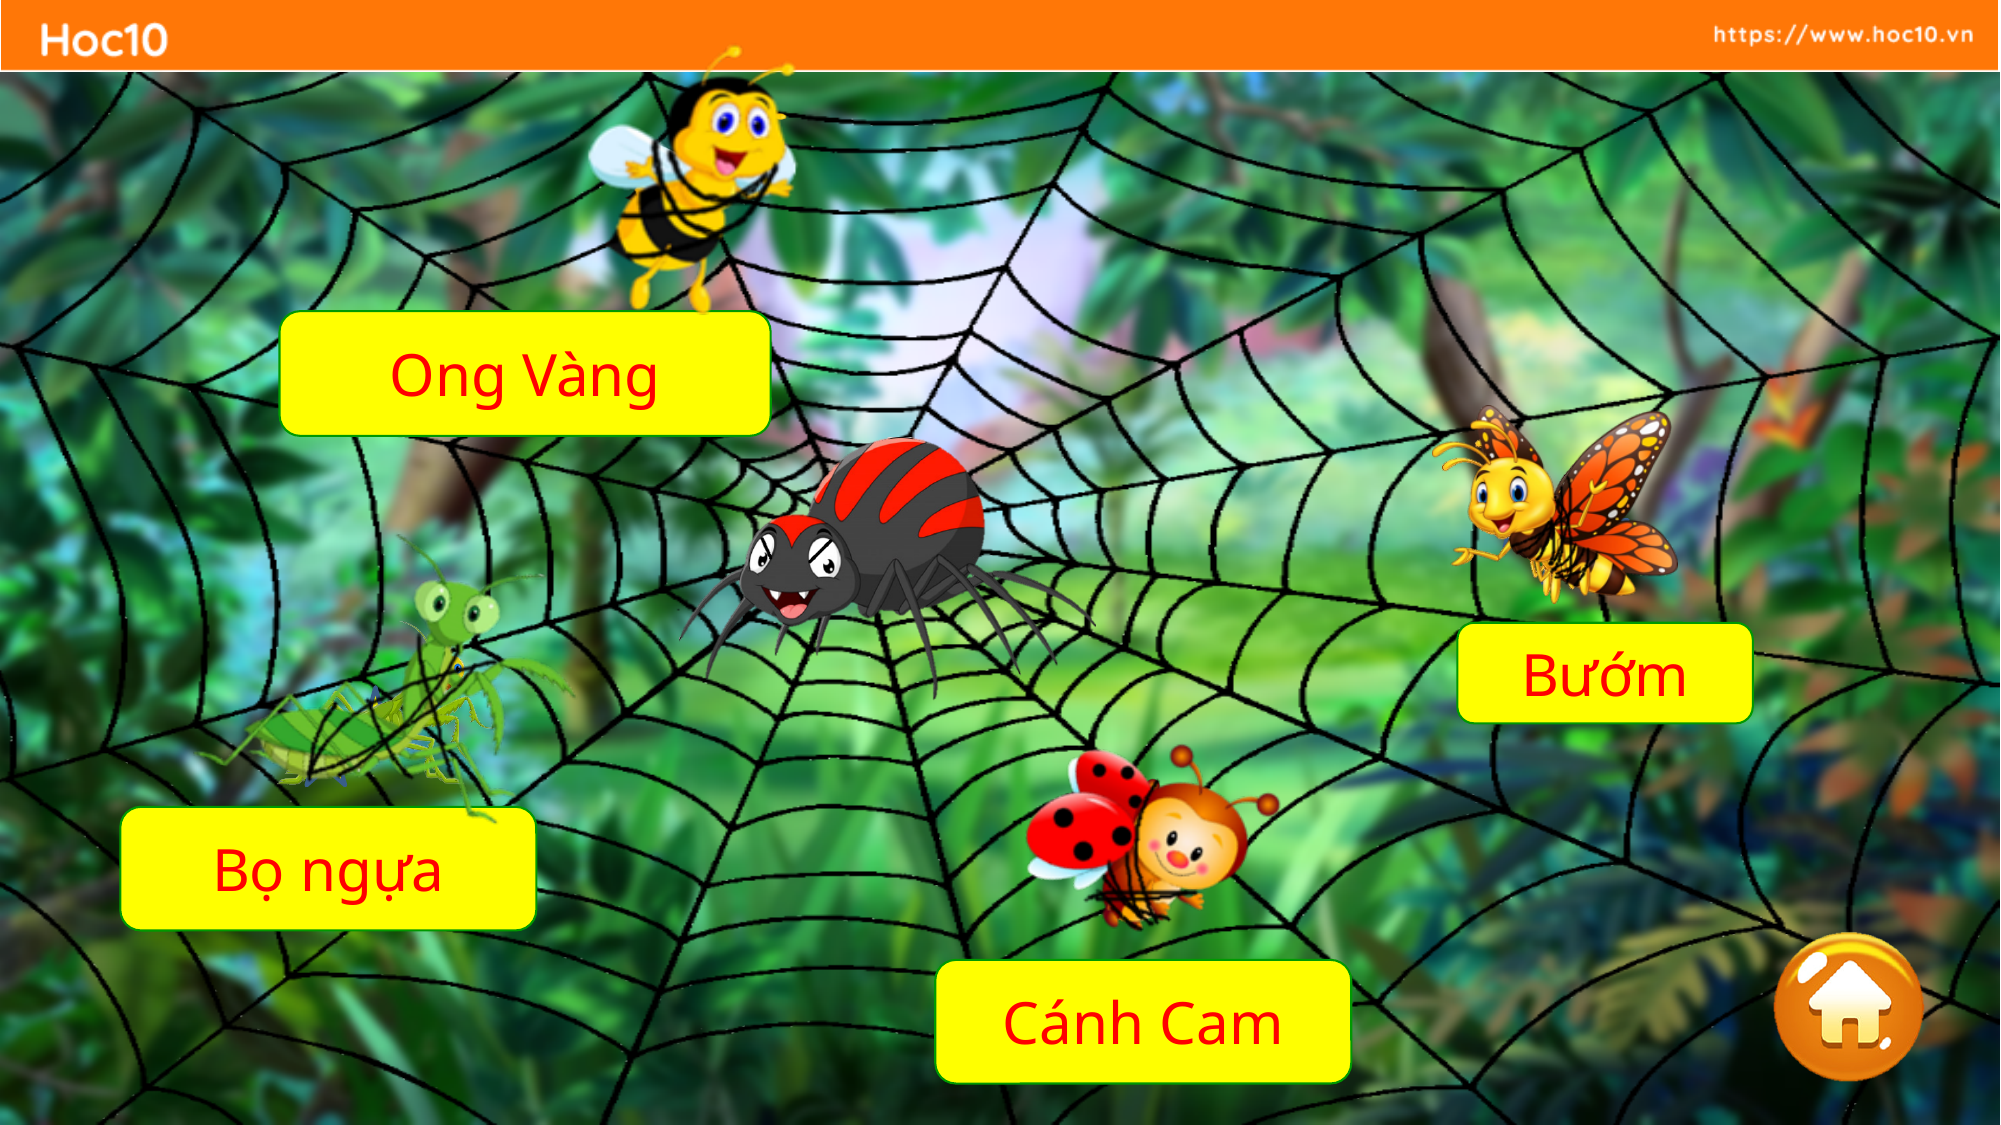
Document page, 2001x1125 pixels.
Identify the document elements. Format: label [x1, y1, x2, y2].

picture [1767, 921, 1935, 1085]
picture [1432, 405, 1679, 604]
text_box [0, 72, 2000, 1125]
picture [679, 437, 1289, 984]
picture [192, 497, 609, 853]
picture [1, 0, 1998, 321]
